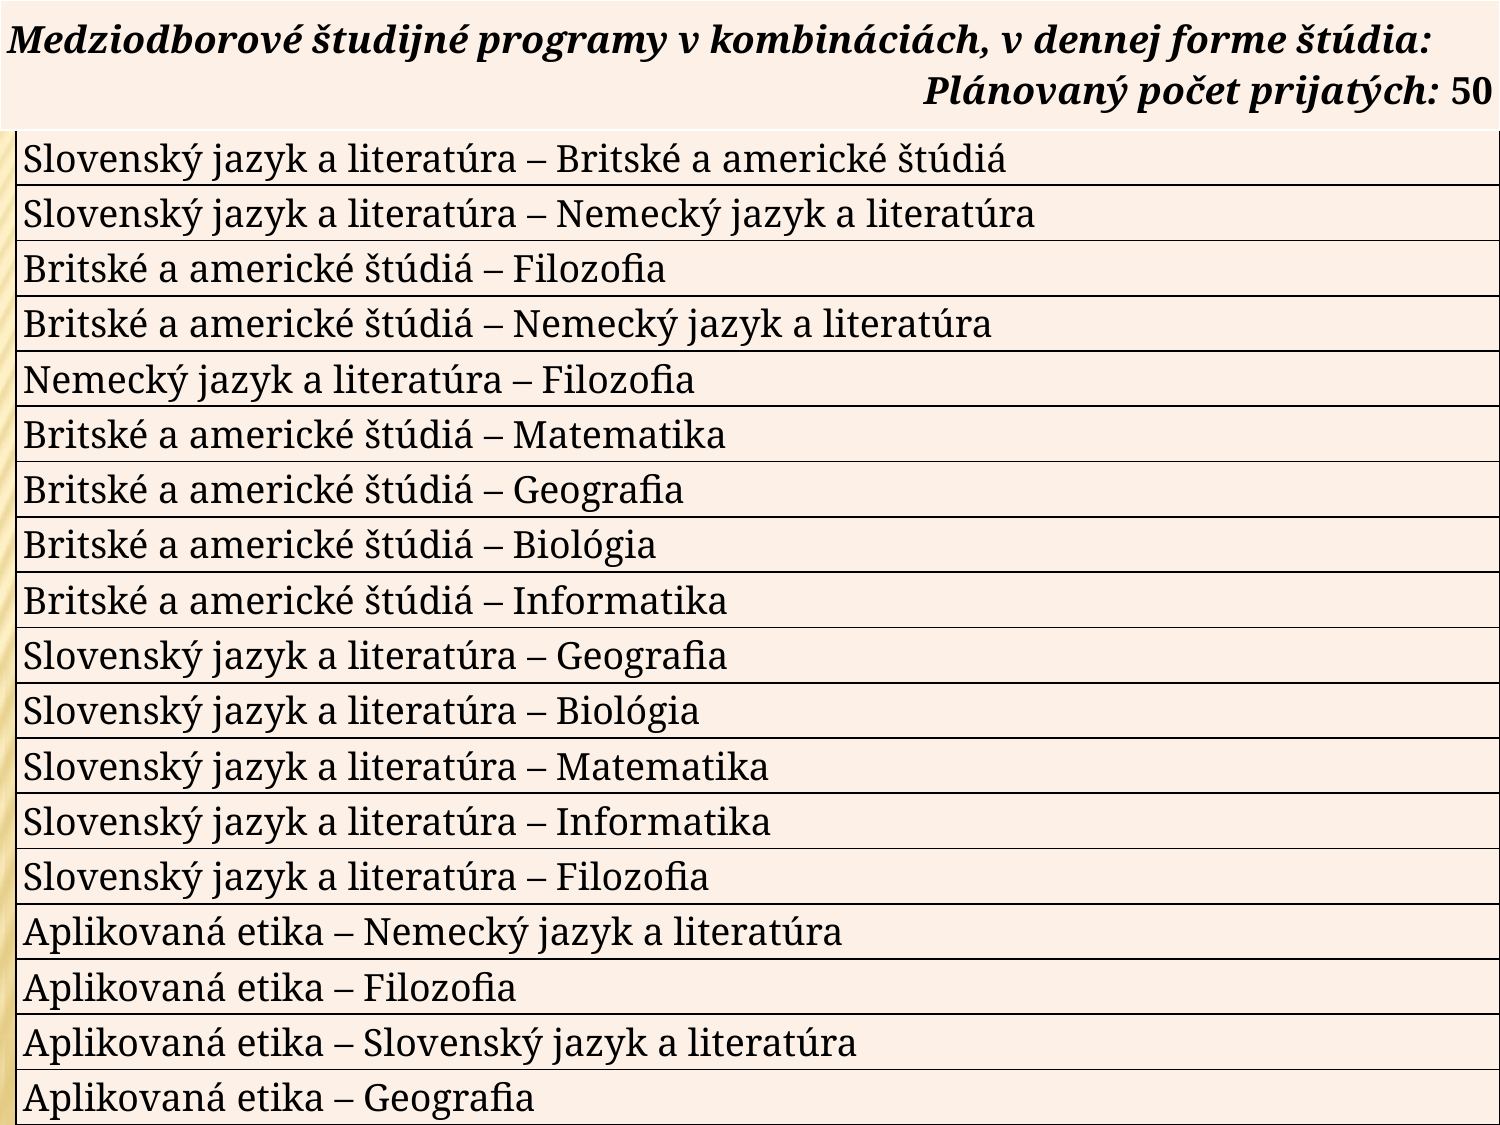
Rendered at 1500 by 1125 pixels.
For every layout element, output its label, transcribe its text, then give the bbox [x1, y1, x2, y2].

table_cell Britské a americké štúdiá – Filozofia [17, 241, 1499, 295]
table_cell Nemecký jazyk a literatúra – Filozofia [17, 352, 1499, 405]
table_cell Slovenský jazyk a literatúra – Informatika [17, 794, 1499, 848]
table_header Medziodborové študijné programy v kombináciách, v dennej forme štúdia: Plánovaný počet prijatých: 50 [1, 1, 1499, 129]
table_cell Aplikovaná etika – Slovenský jazyk a literatúra [17, 1015, 1499, 1069]
table_cell Britské a americké štúdiá – Matematika [17, 407, 1499, 461]
table_cell Britské a americké štúdiá – Informatika [17, 573, 1499, 627]
table_cell Slovenský jazyk a literatúra – Matematika [17, 739, 1499, 792]
table_cell Aplikovaná etika – Geografia [17, 1070, 1499, 1124]
table_cell Britské a americké štúdiá – Geografia [17, 462, 1499, 516]
table_cell Slovenský jazyk a literatúra – Geografia [17, 628, 1499, 682]
table_cell Britské a americké štúdiá – Biológia [17, 518, 1499, 571]
table_cell Slovenský jazyk a literatúra – Filozofia [17, 849, 1499, 903]
picture [0, 131, 15, 1125]
table_cell Slovenský jazyk a literatúra – Nemecký jazyk a literatúra [17, 186, 1499, 240]
table_cell Slovenský jazyk a literatúra – Biológia [17, 684, 1499, 737]
table_cell Aplikovaná etika – Nemecký jazyk a literatúra [17, 905, 1499, 958]
table_header Slovenský jazyk a literatúra – Britské a americké štúdiá [17, 131, 1499, 184]
table_cell Britské a americké štúdiá – Nemecký jazyk a literatúra [17, 297, 1499, 350]
table_cell Aplikovaná etika – Filozofia [17, 960, 1499, 1013]
